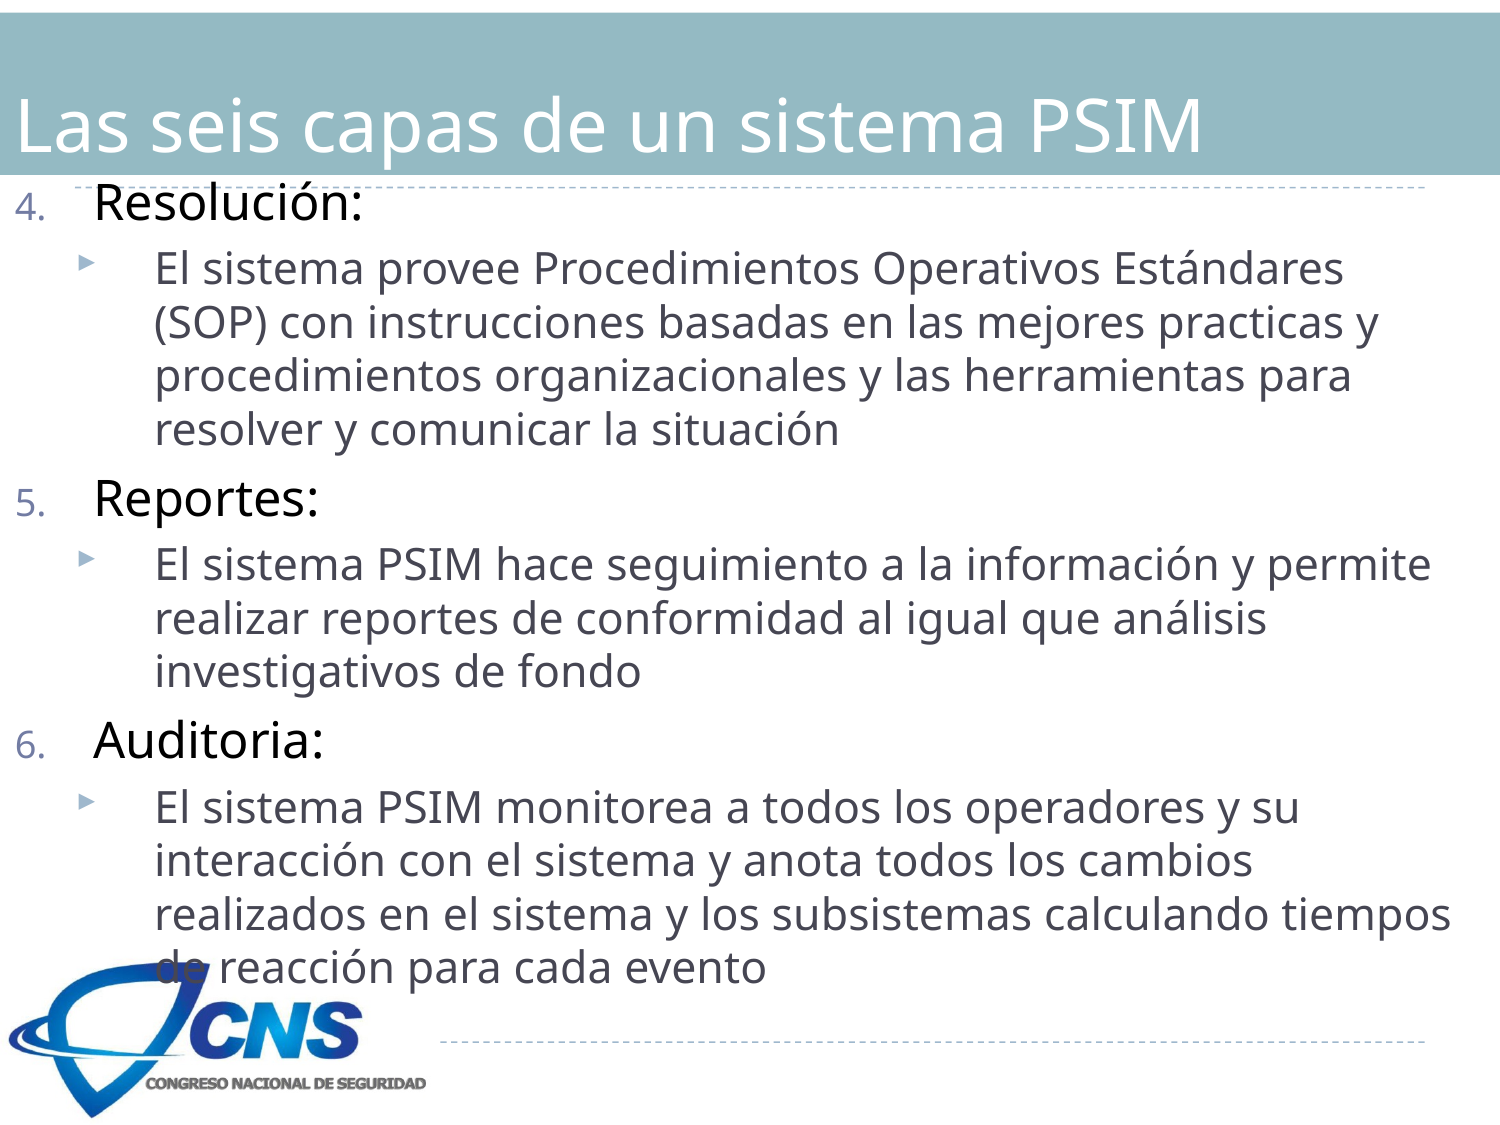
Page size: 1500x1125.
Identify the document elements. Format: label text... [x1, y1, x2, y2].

picture [0, 1005, 438, 1125]
list Resolución: El sistema provee Procedimientos Operativos Estándares (SOP) con instrucciones basadas en las mejores practicas y procedimientos organizacionales y las herramientas para resolver y comunicar la situación Reportes: El sistema PSIM hace seguimiento a la información y permite realizar reportes de conformidad al igual que análisis investigativos de fondo Auditoria: El sistema PSIM monitorea a todos los operadores y su interacción con el sistema y anota todos los cambios realizados en el sistema y los subsistemas calculando tiempos de reacción para cada evento [0, 162, 1475, 1005]
title Las seis capas de un sistema PSIM [0, 12, 1500, 175]
